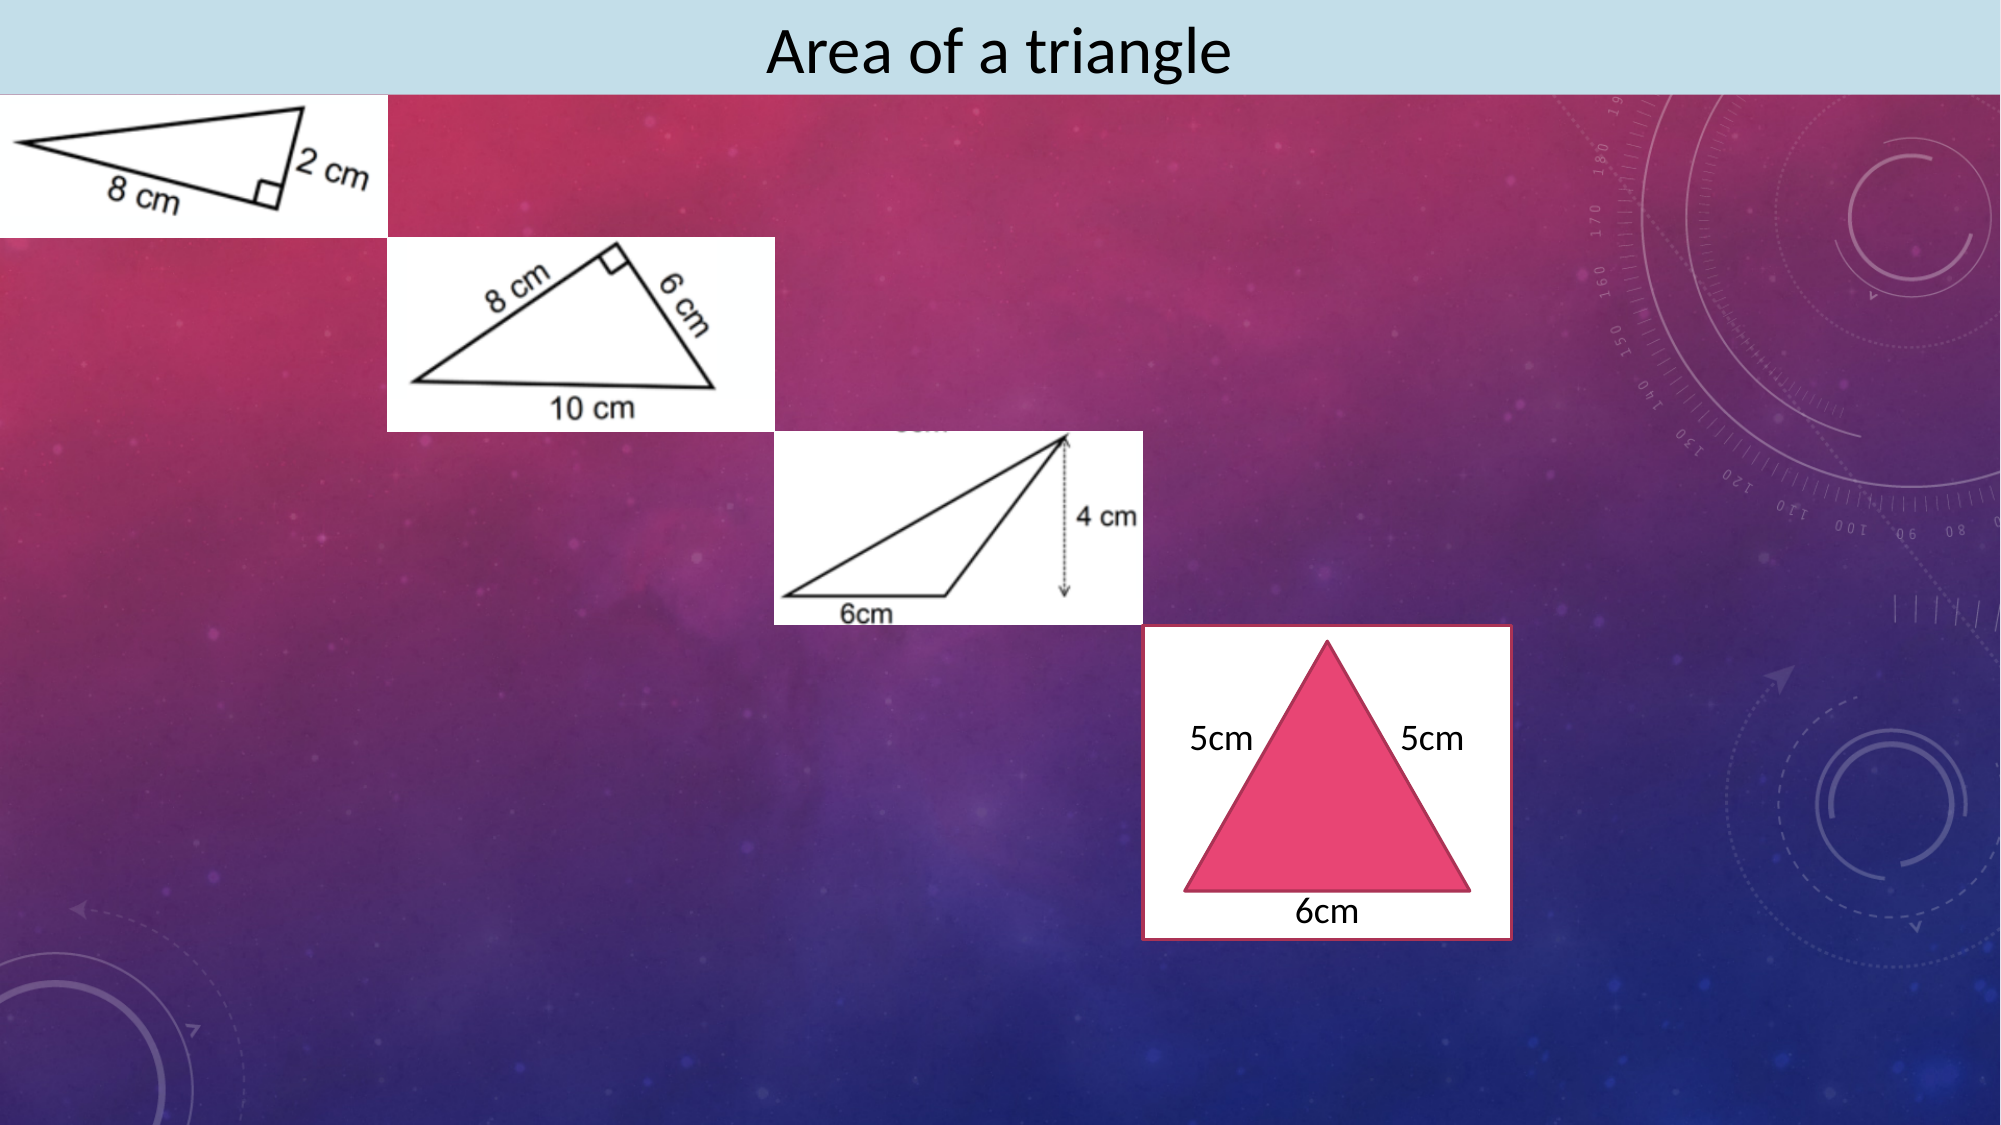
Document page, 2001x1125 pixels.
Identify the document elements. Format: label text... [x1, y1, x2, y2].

text_box [1183, 639, 1472, 893]
text_box [1141, 624, 1513, 941]
text_box 5cm [1174, 705, 1270, 766]
text_box Area of a triangle [0, 0, 2000, 95]
text_box 5cm [1385, 705, 1480, 766]
text_box 6cm [1280, 878, 1375, 939]
picture [0, 0, 2001, 1125]
